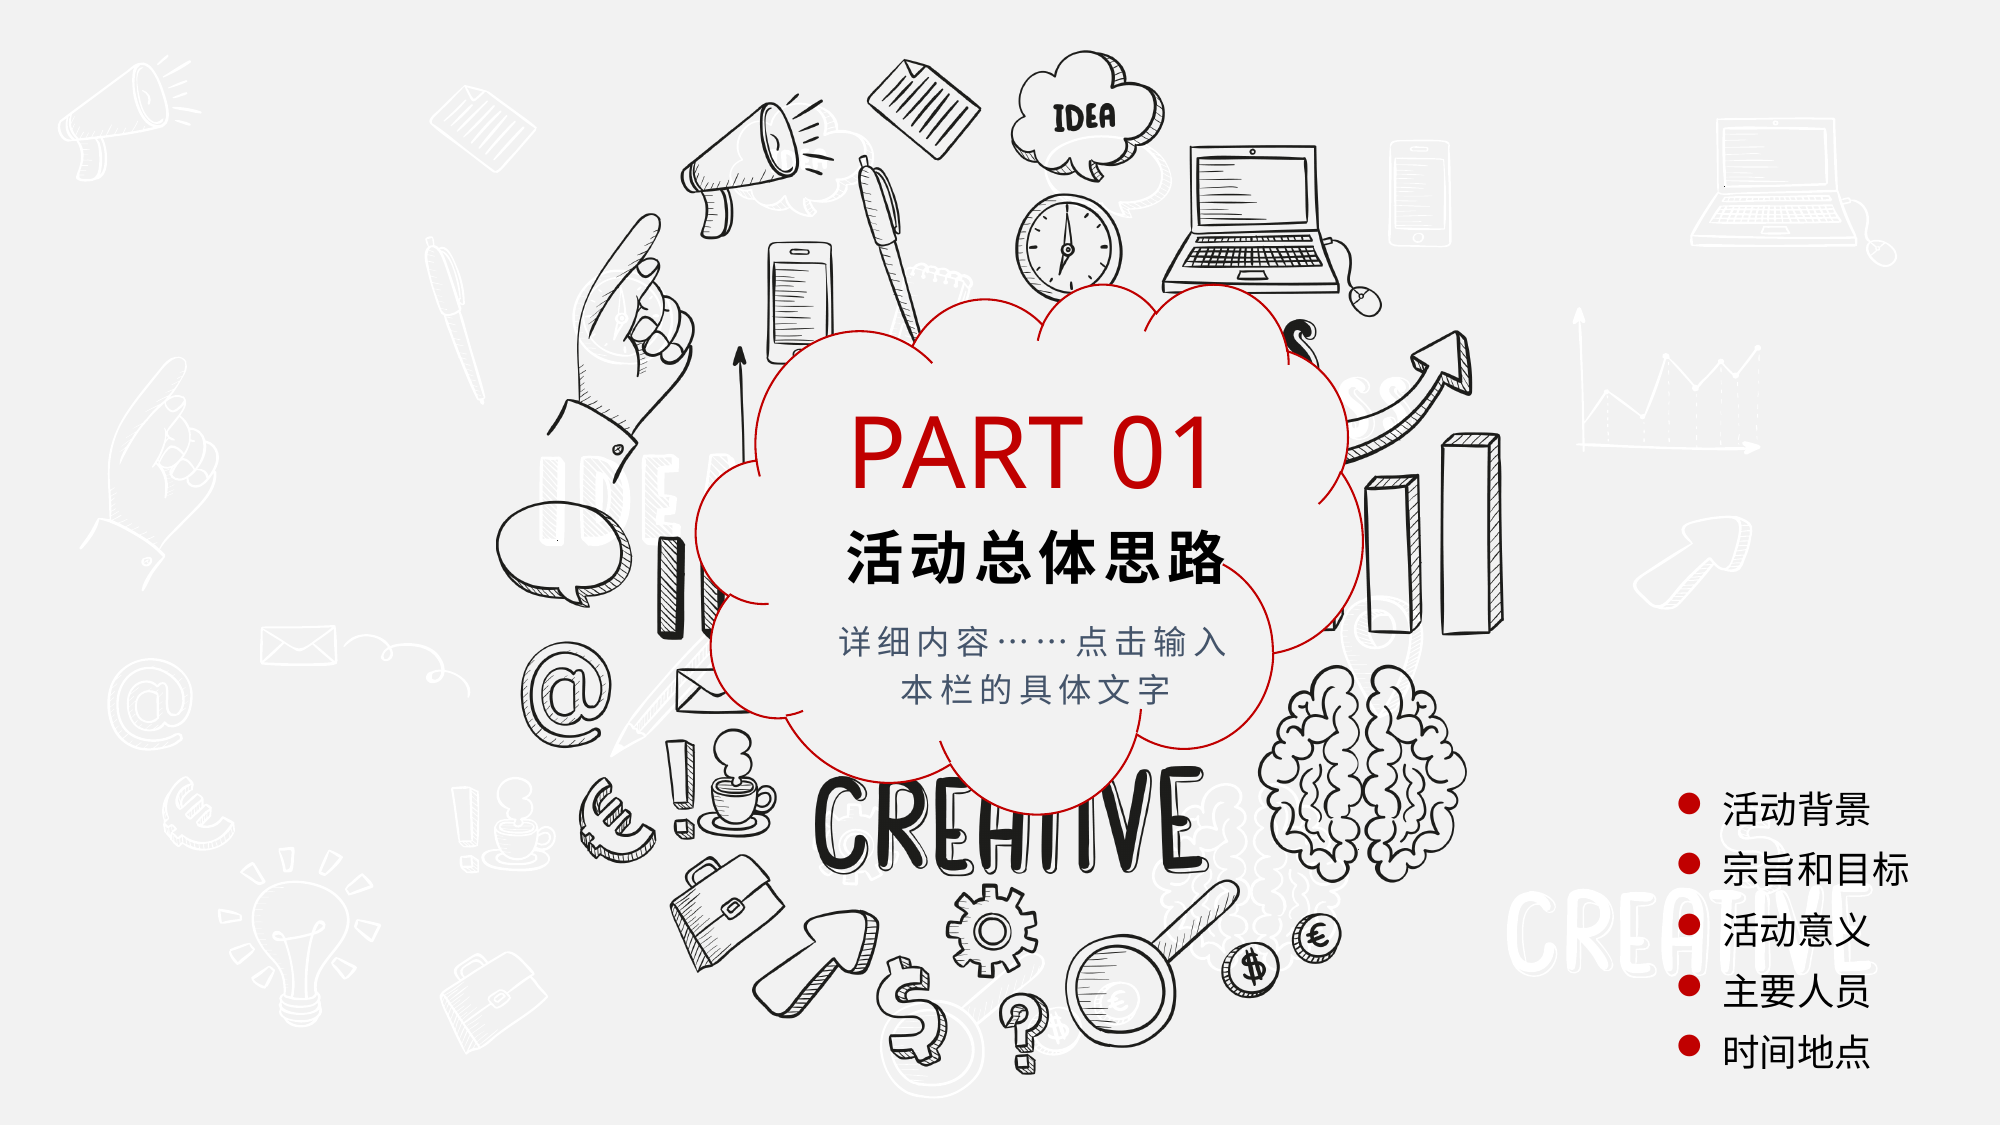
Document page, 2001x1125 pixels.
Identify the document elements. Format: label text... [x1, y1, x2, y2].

text_box 宗旨和目标 [1675, 846, 2000, 892]
text_box 活动背景 [1675, 785, 2000, 831]
text_box 时间地点 [1675, 1028, 2000, 1074]
text_box 活动意义 [1675, 907, 2000, 953]
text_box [809, 513, 1263, 719]
picture [496, 50, 1504, 1075]
text_box 主要人员 [1675, 967, 2000, 1014]
